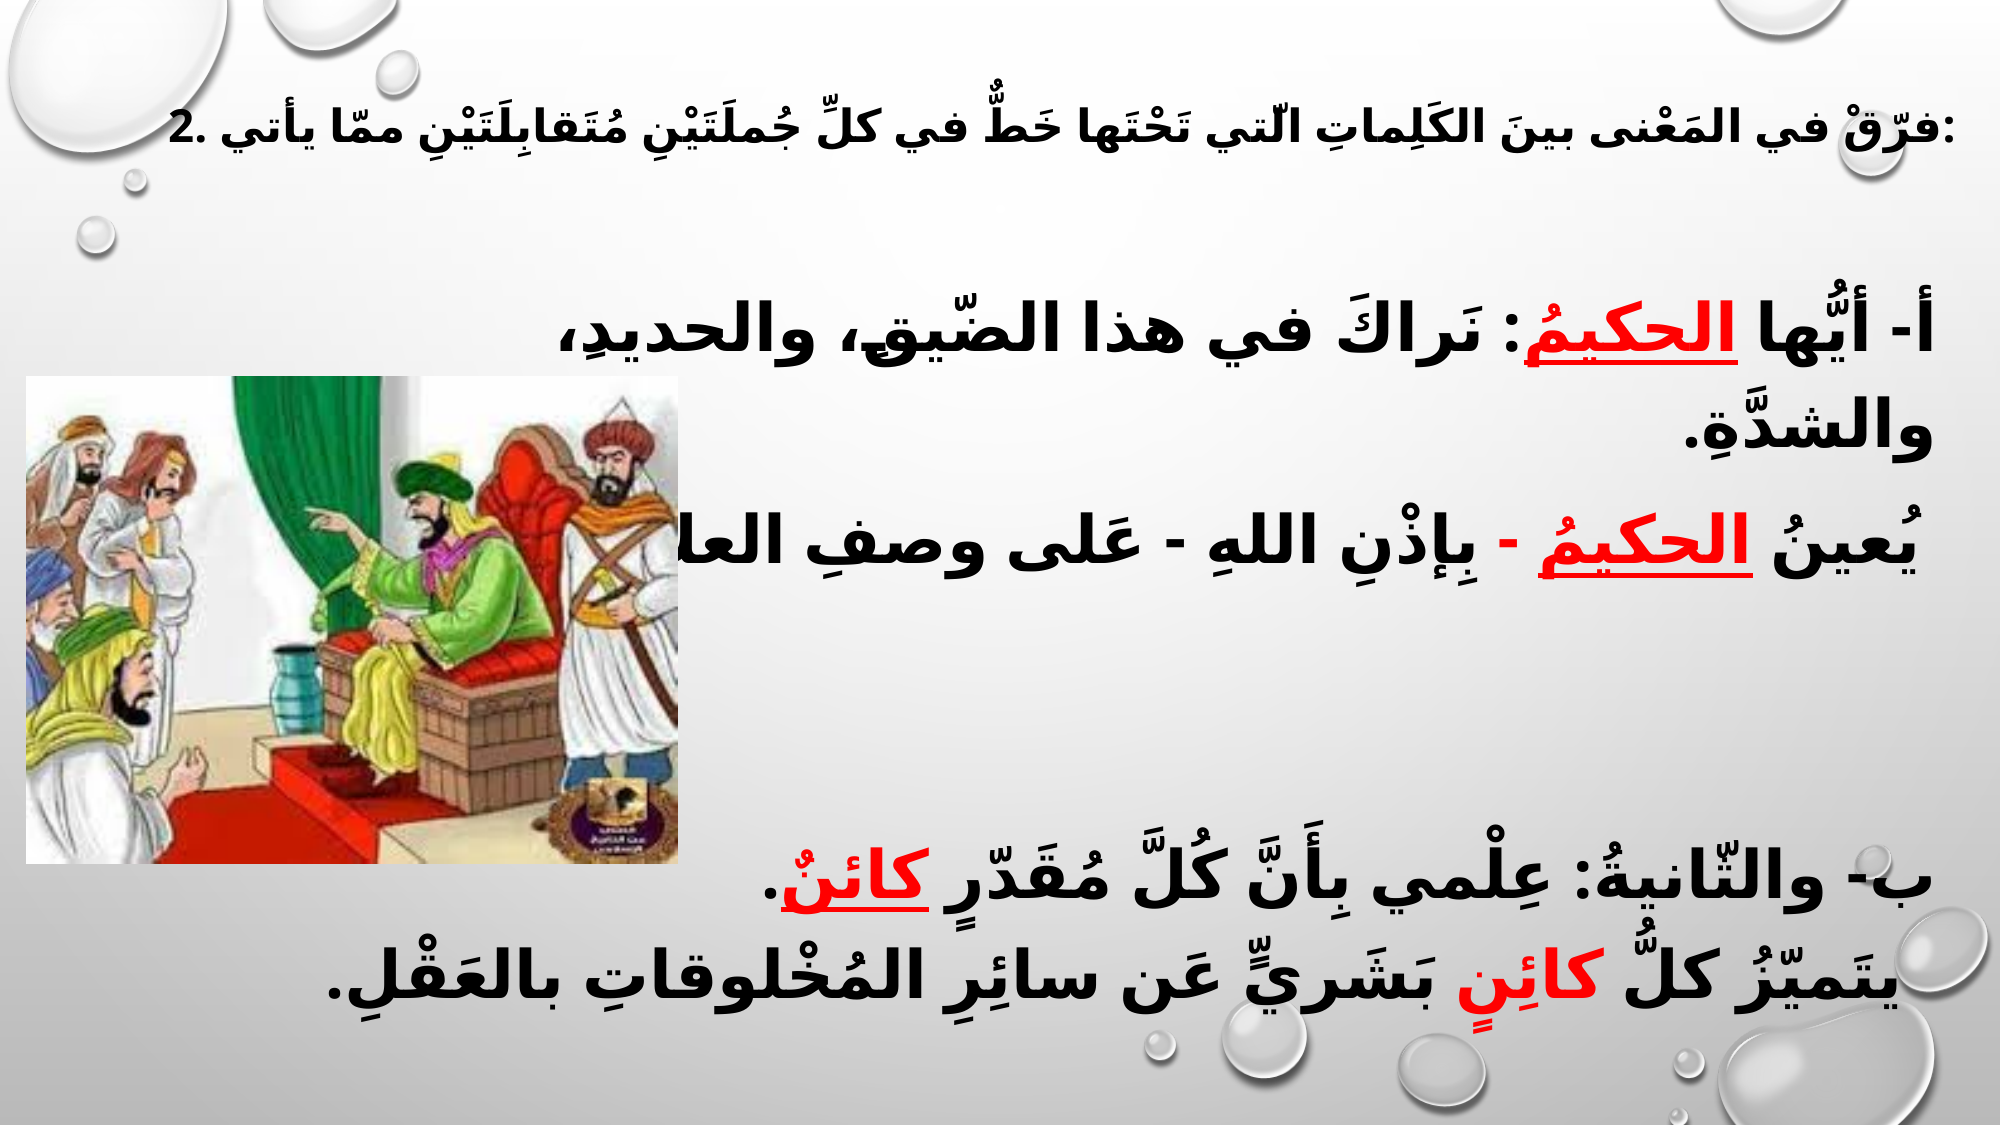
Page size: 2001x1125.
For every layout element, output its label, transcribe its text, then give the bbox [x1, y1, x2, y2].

title 2. فرّقْ في المَعْنى بينَ الكَلِماتِ الّتي تَحْتَها خَطٌّ في كلِّ جُملَتَيْنِ مُتَقابِلَتَيْنِ ممّا يأتي: [149, 79, 1974, 231]
picture [0, 0, 2000, 1125]
list أ- أيُّها الحكيمُ: نَراكَ في هذا الضّيقِ، والحديدِ، والشدَّةِ. يُعينُ الحكيمُ - بِإذْنِ اللهِ - عَلى وصفِ العلاجِ اللّازمِ. ب- والثّانيةُ: عِلْمي بِأَنَّ كُلَّ مُقَدّرٍ كائنٌ. يتَميّزُ كلُّ كائِنٍ بَشَريٍّ عَن سائِرِ المُخْلوقاتِ بالعَقْلِ. [252, 260, 1953, 1014]
